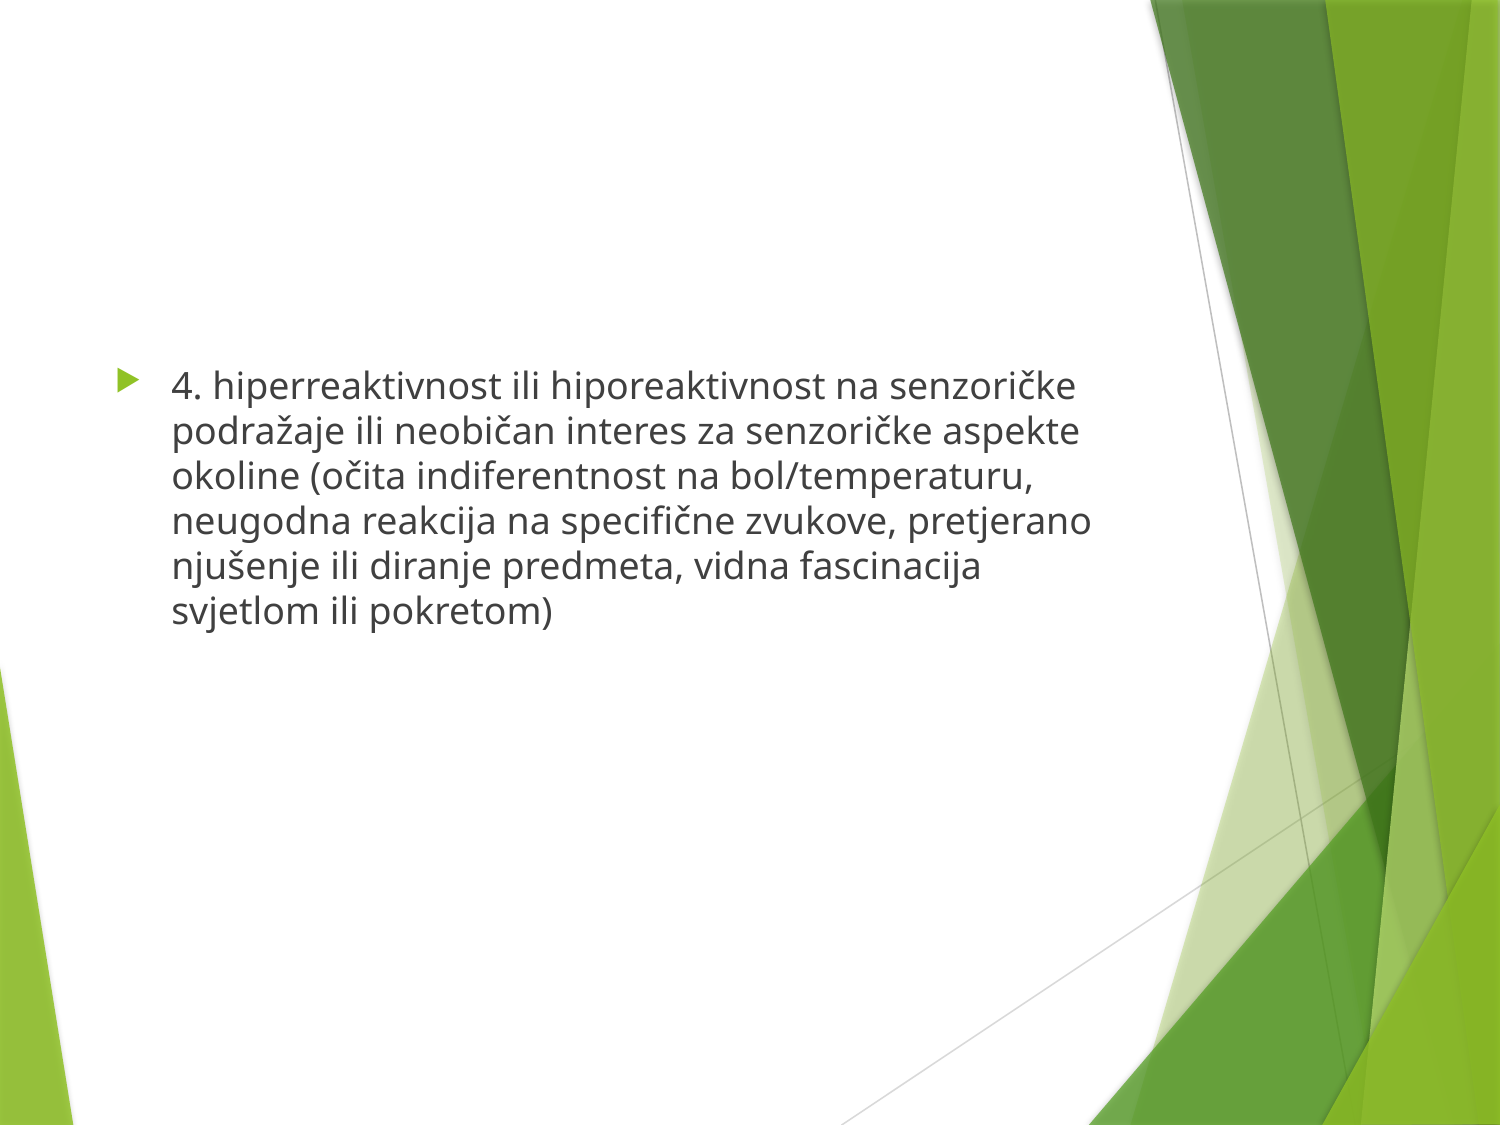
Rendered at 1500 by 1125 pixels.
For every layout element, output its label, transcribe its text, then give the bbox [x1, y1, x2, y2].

list 4. hiperreaktivnost ili hiporeaktivnost na senzoričke podražaje ili neobičan interes za senzoričke aspekte okoline (očita indiferentnost na bol/temperaturu, neugodna reakcija na specifične zvukove, pretjerano njušenje ili diranje predmeta, vidna fascinacija svjetlom ili pokretom) [99, 354, 1142, 992]
